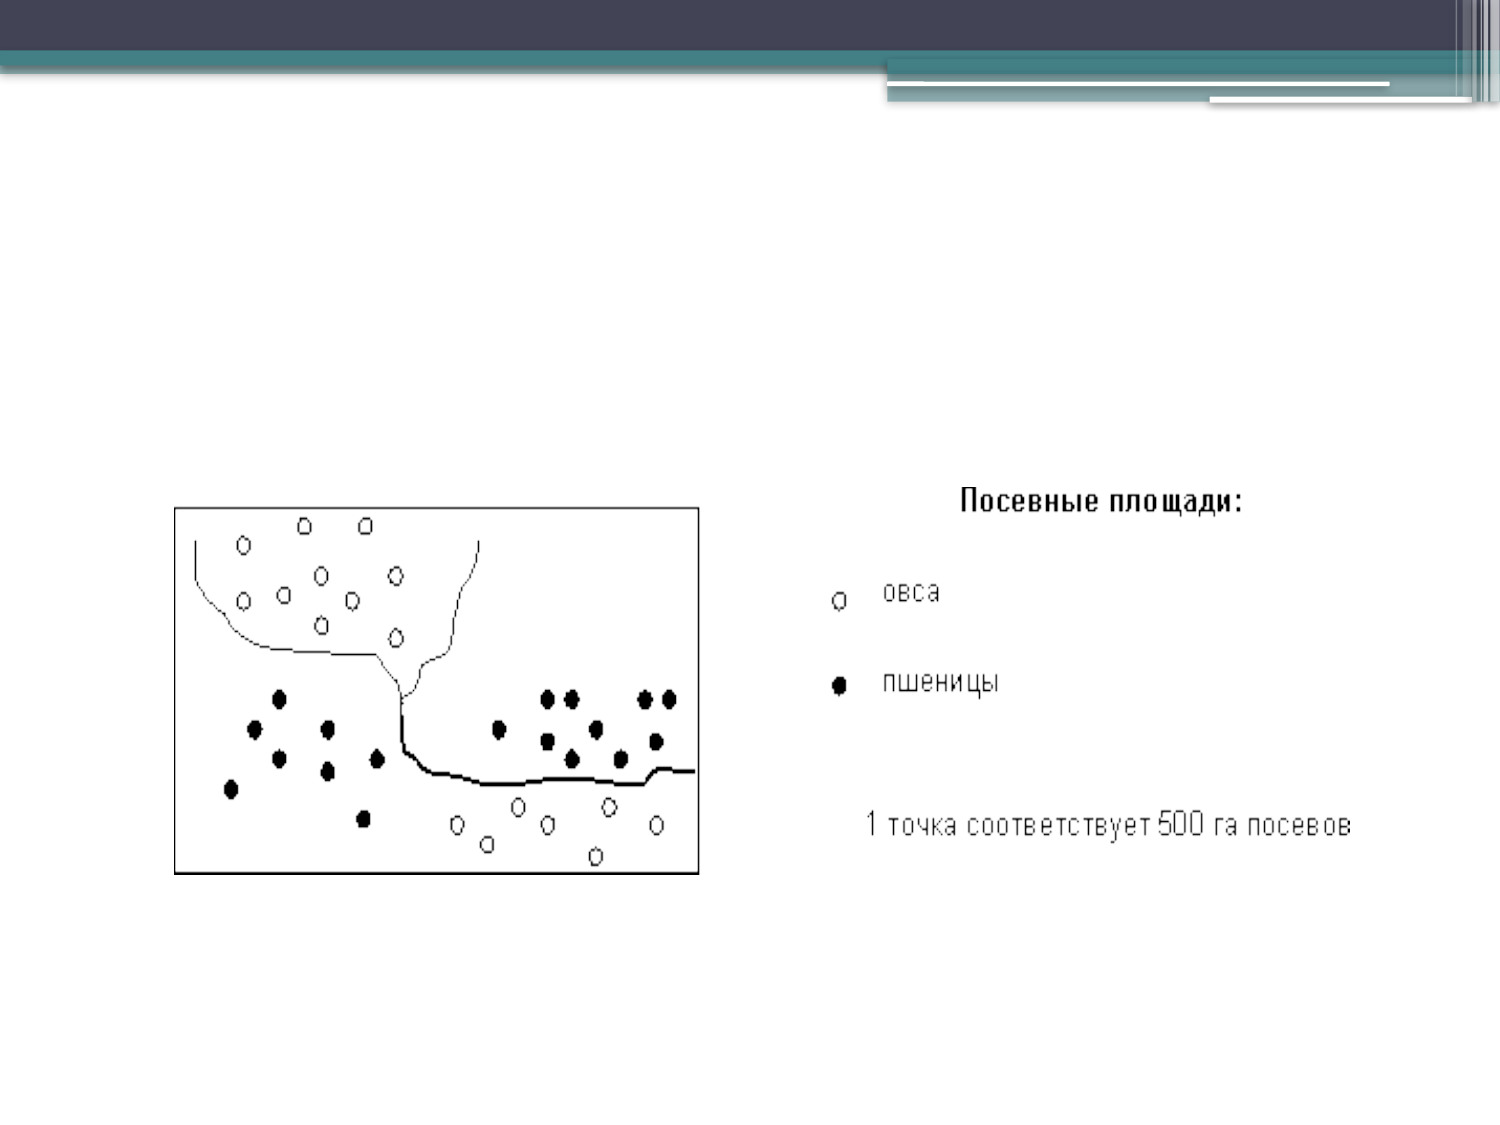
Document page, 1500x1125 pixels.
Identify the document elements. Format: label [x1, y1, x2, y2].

list [174, 487, 1351, 876]
